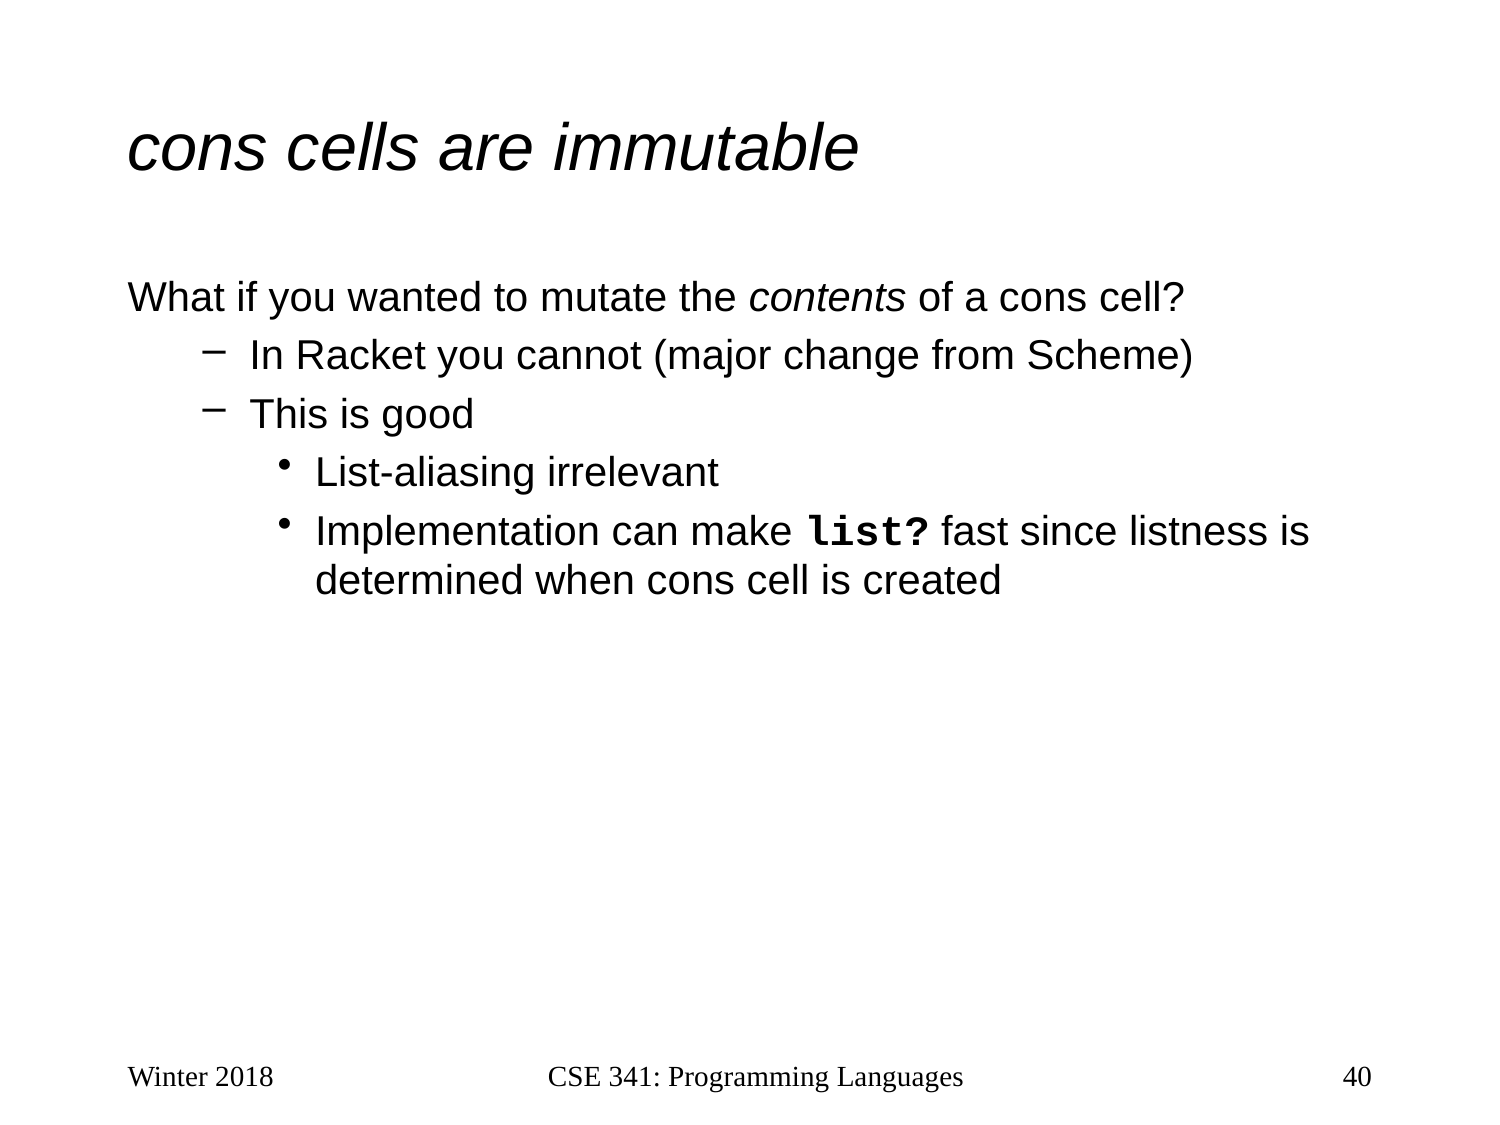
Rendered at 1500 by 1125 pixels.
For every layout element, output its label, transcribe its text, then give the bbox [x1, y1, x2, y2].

slide_number Winter 2018 [112, 1049, 426, 1125]
list What if you wanted to mutate the contents of a cons cell? In Racket you cannot (major change from Scheme) This is good List-aliasing irrelevant Implementation can make list? fast since listness is determined when cons cell is created [112, 262, 1388, 1038]
footer CSE 341: Programming Languages [474, 1049, 1038, 1125]
slide_number 40 [1074, 1049, 1388, 1125]
title cons cells are immutable [112, 49, 1388, 238]
